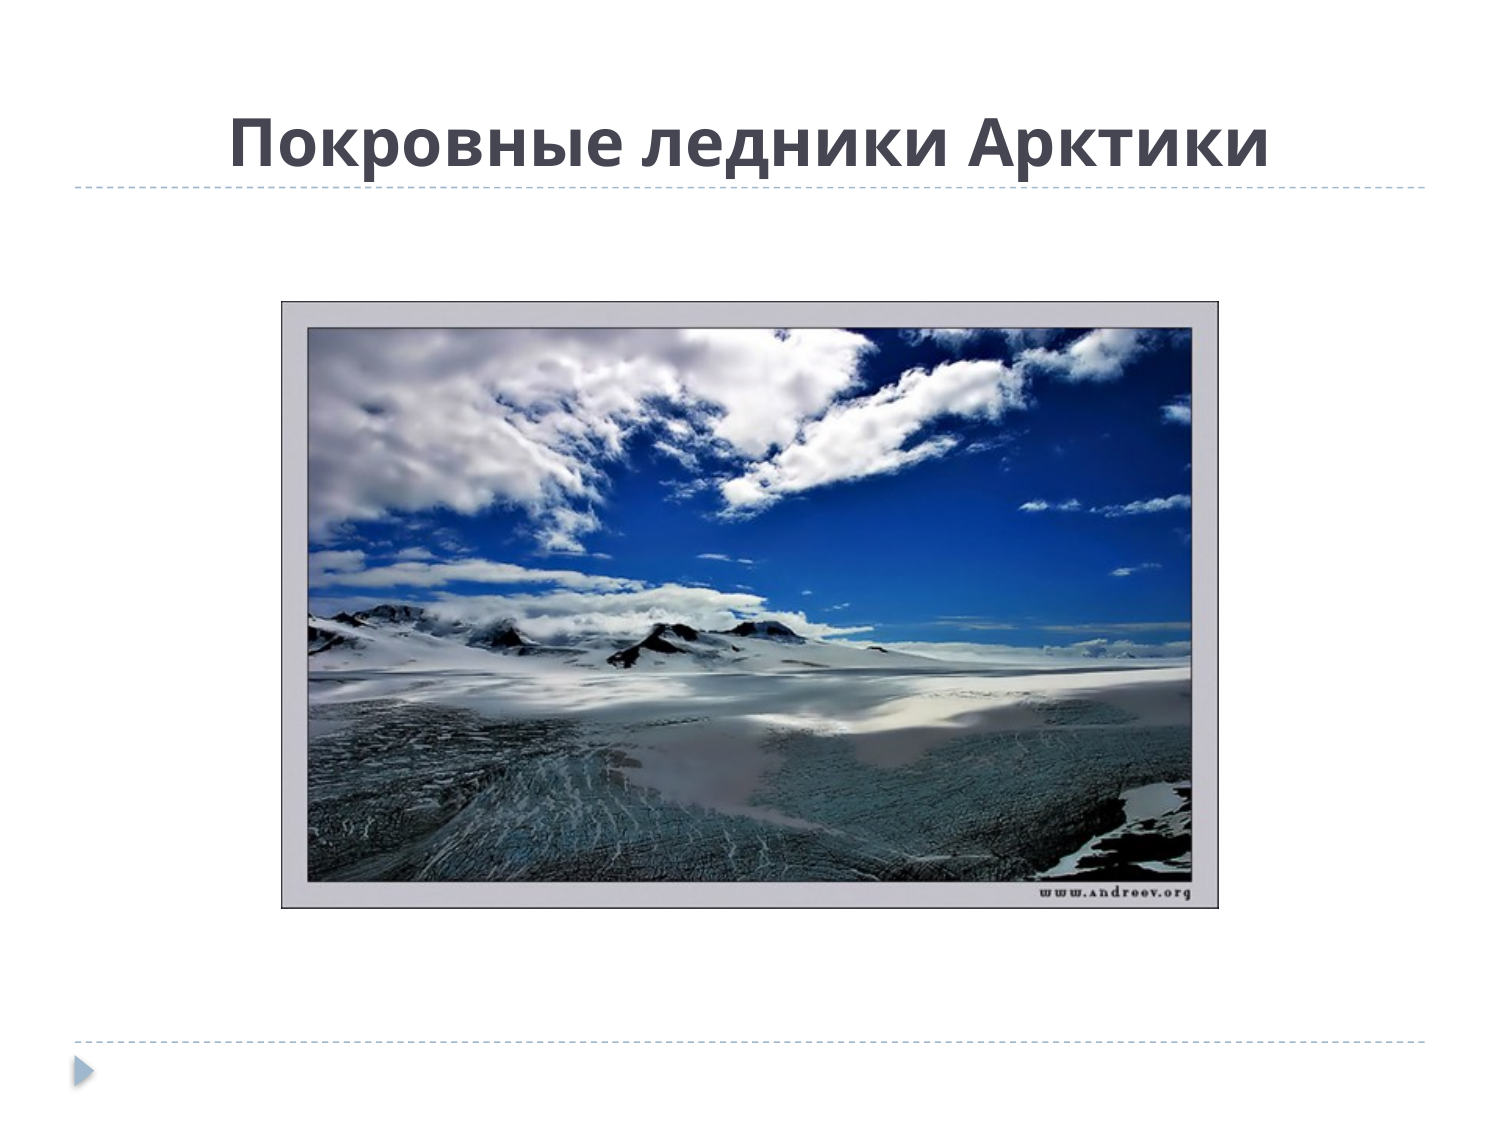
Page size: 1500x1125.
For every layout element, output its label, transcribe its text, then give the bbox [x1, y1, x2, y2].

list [281, 300, 1219, 910]
title Покровные ледники Арктики [75, 24, 1425, 188]
